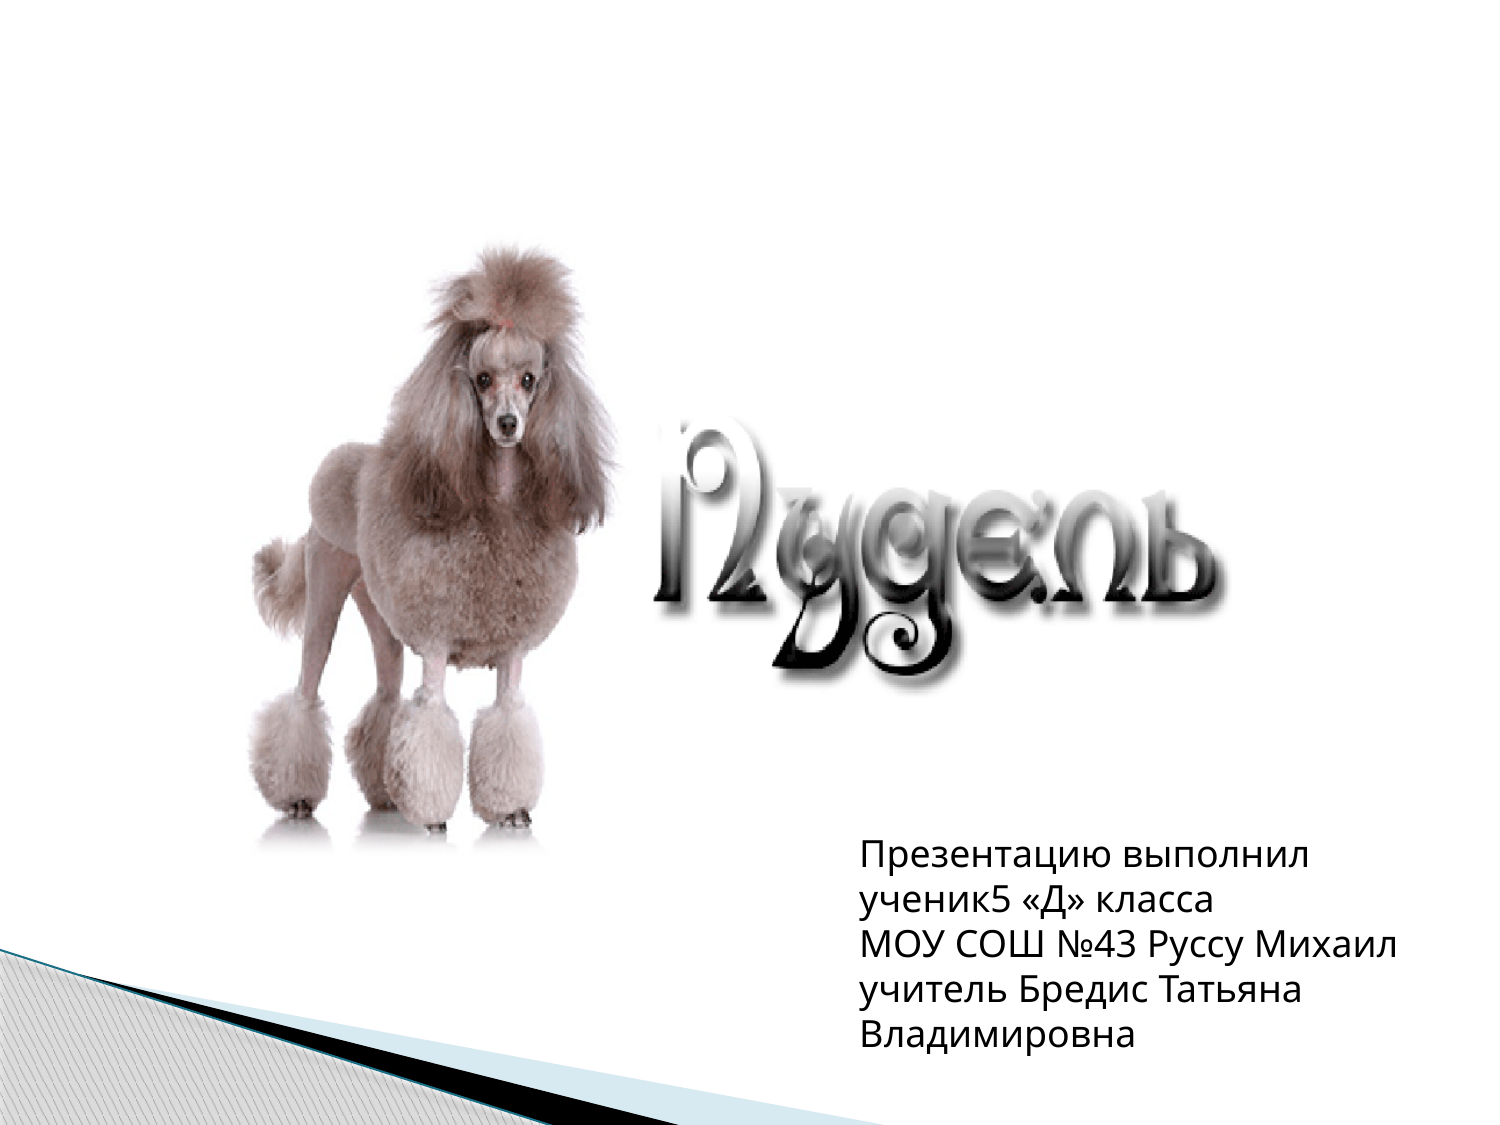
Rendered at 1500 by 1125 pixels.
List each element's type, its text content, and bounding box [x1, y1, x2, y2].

text_box Презентацию выполнил ученик5 «Д» класса МОУ СОШ №43 Руссу Михаил учитель Бредис Татьяна Владимировна [844, 822, 1500, 1125]
picture [229, 231, 1306, 858]
